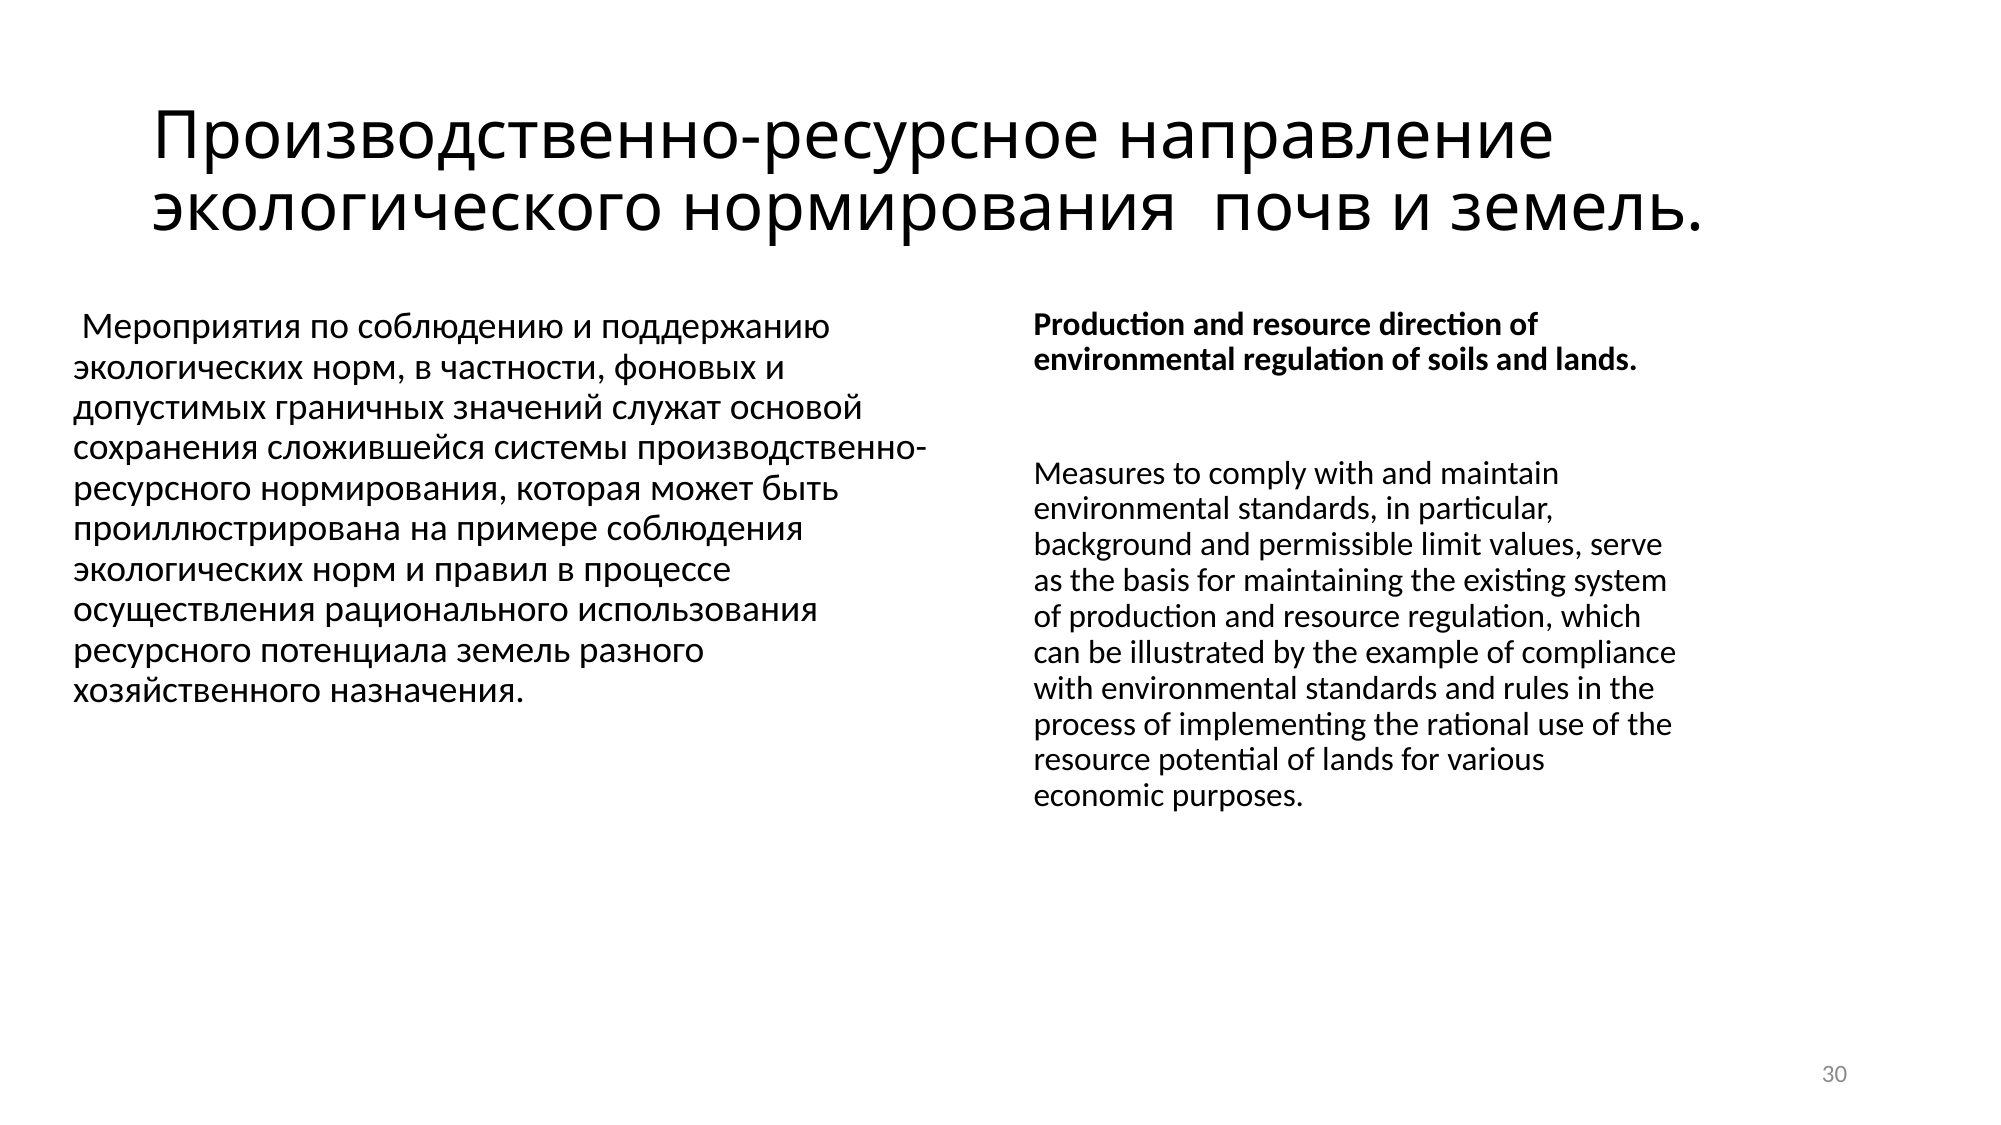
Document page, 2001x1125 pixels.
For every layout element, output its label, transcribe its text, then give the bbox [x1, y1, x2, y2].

text_box Production and resource direction of environmental regulation of soils and lands. Measures to comply with and maintain environmental standards, in particular, background and permissible limit values, serve as the basis for maintaining the existing system of production and resource regulation, which can be illustrated by the example of compliance with environmental standards and rules in the process of implementing the rational use of the resource potential of lands for various economic purposes. [1018, 298, 1696, 1049]
list Мероприятия по соблюдению и поддержанию экологических норм, в частности, фоновых и допустимых граничных значений служат основой сохранения сложившейся системы производственно-ресурсного нормирования, которая может быть проиллюстрирована на примере соблюдения экологических норм и правил в процессе осуществления рационального использования ресурсного потенциала земель разного хозяйственного назначения. [58, 298, 951, 1049]
slide_number 30 [1412, 1042, 1863, 1103]
title Производственно-ресурсное направление экологического нормирования почв и земель. [137, 64, 1863, 282]
